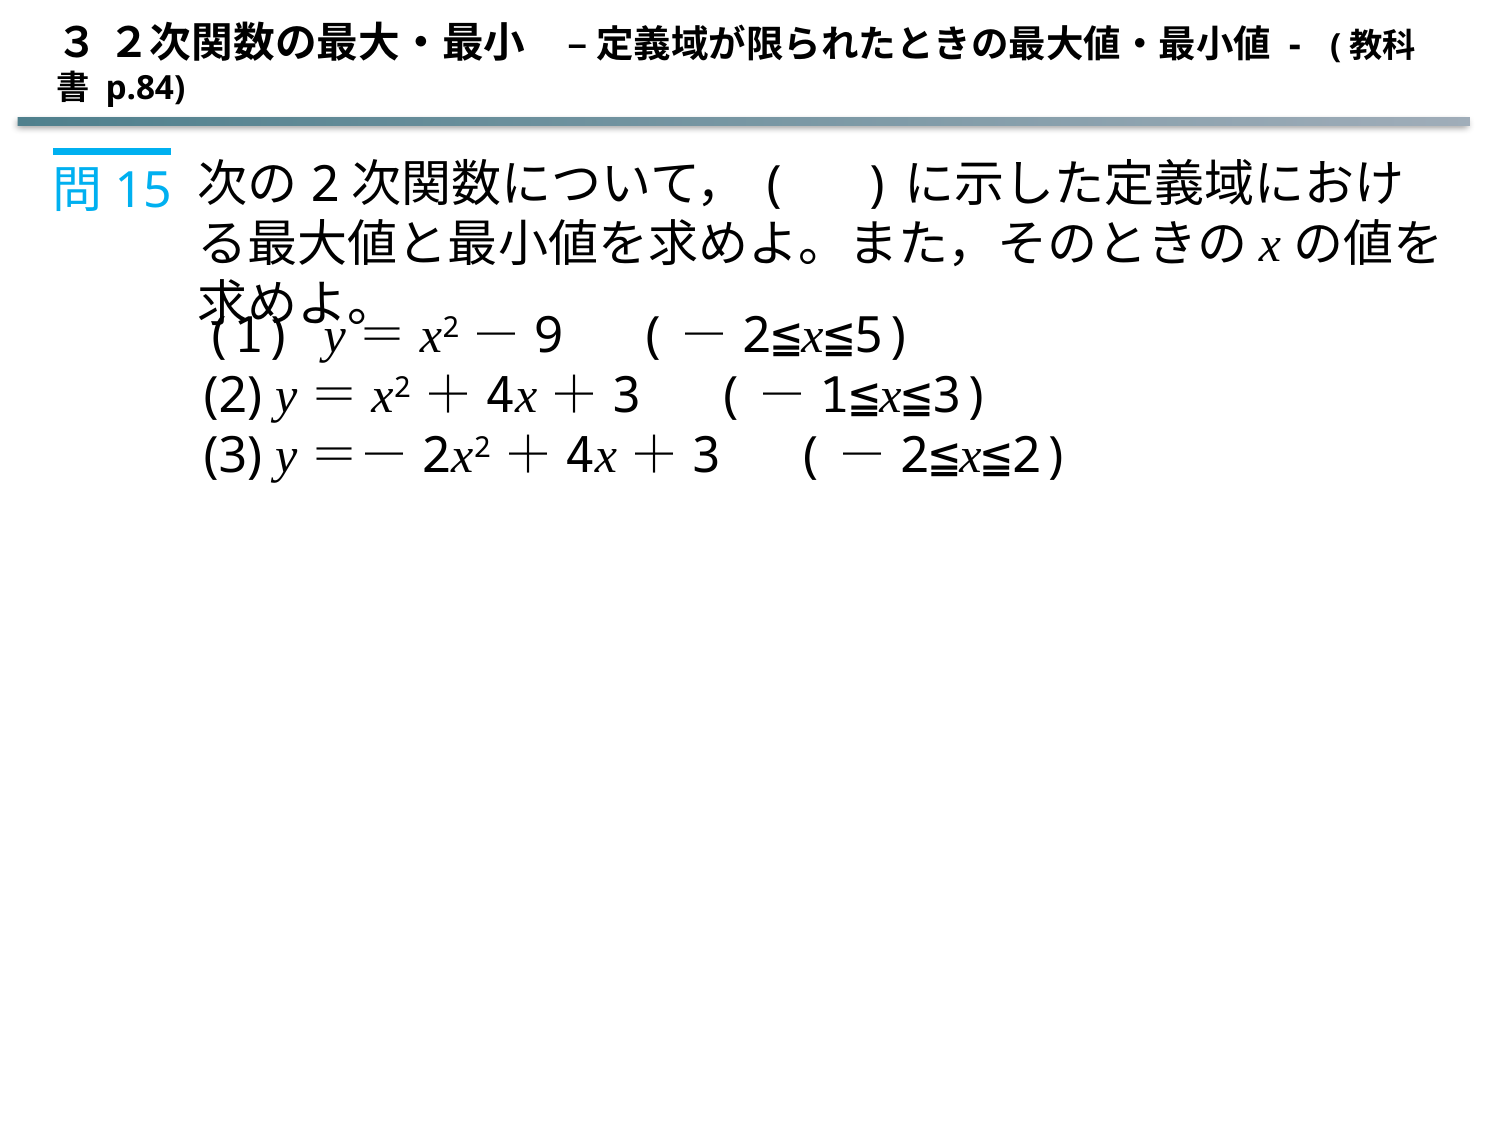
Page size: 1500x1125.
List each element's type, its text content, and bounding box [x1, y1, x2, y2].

text_box (1) y＝x2－9 (－2≦x≦5) (2) y＝x2＋4x＋3 (－1≦x≦3) (3) y＝－2x2＋4x＋3 (－2≦x≦2) [188, 294, 1140, 490]
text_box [34, 150, 190, 227]
text_box 次の2次関数について，( )に示した定義域における最大値と最小値を求めよ。また，そのときのxの値を求めよ。 [183, 144, 1466, 340]
text_box ３ ２次関数の最大・最小 – 定義域が限られたときの最大値・最小値 - (教科書 p.84) [42, 13, 1459, 114]
